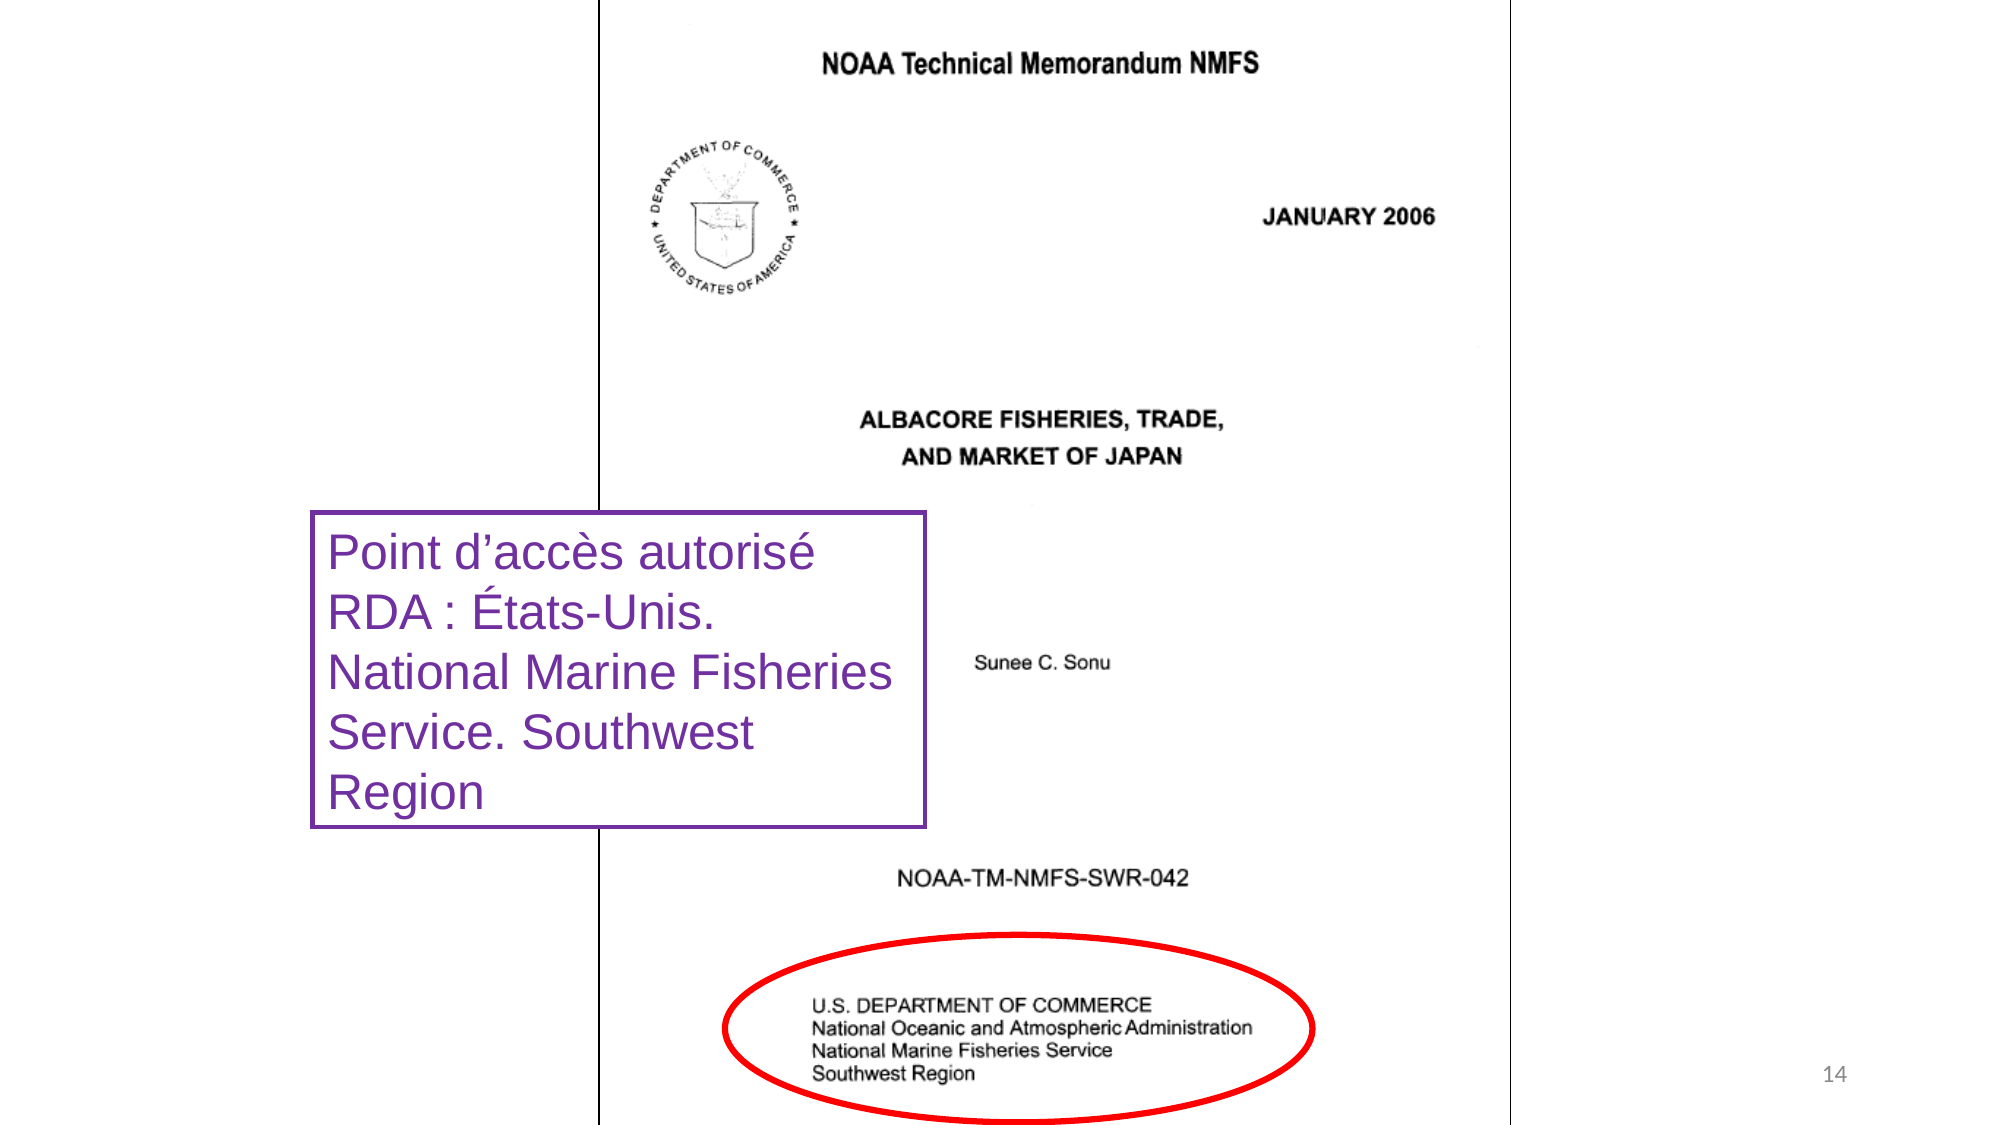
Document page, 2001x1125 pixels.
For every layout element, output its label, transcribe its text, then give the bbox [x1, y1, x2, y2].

picture [599, 0, 1510, 1125]
slide_number 14 [1513, 1042, 1863, 1103]
text_box Point d’accès autorisé RDA : États-Unis. National Marine Fisheries Service. Southwest Region [312, 512, 594, 828]
